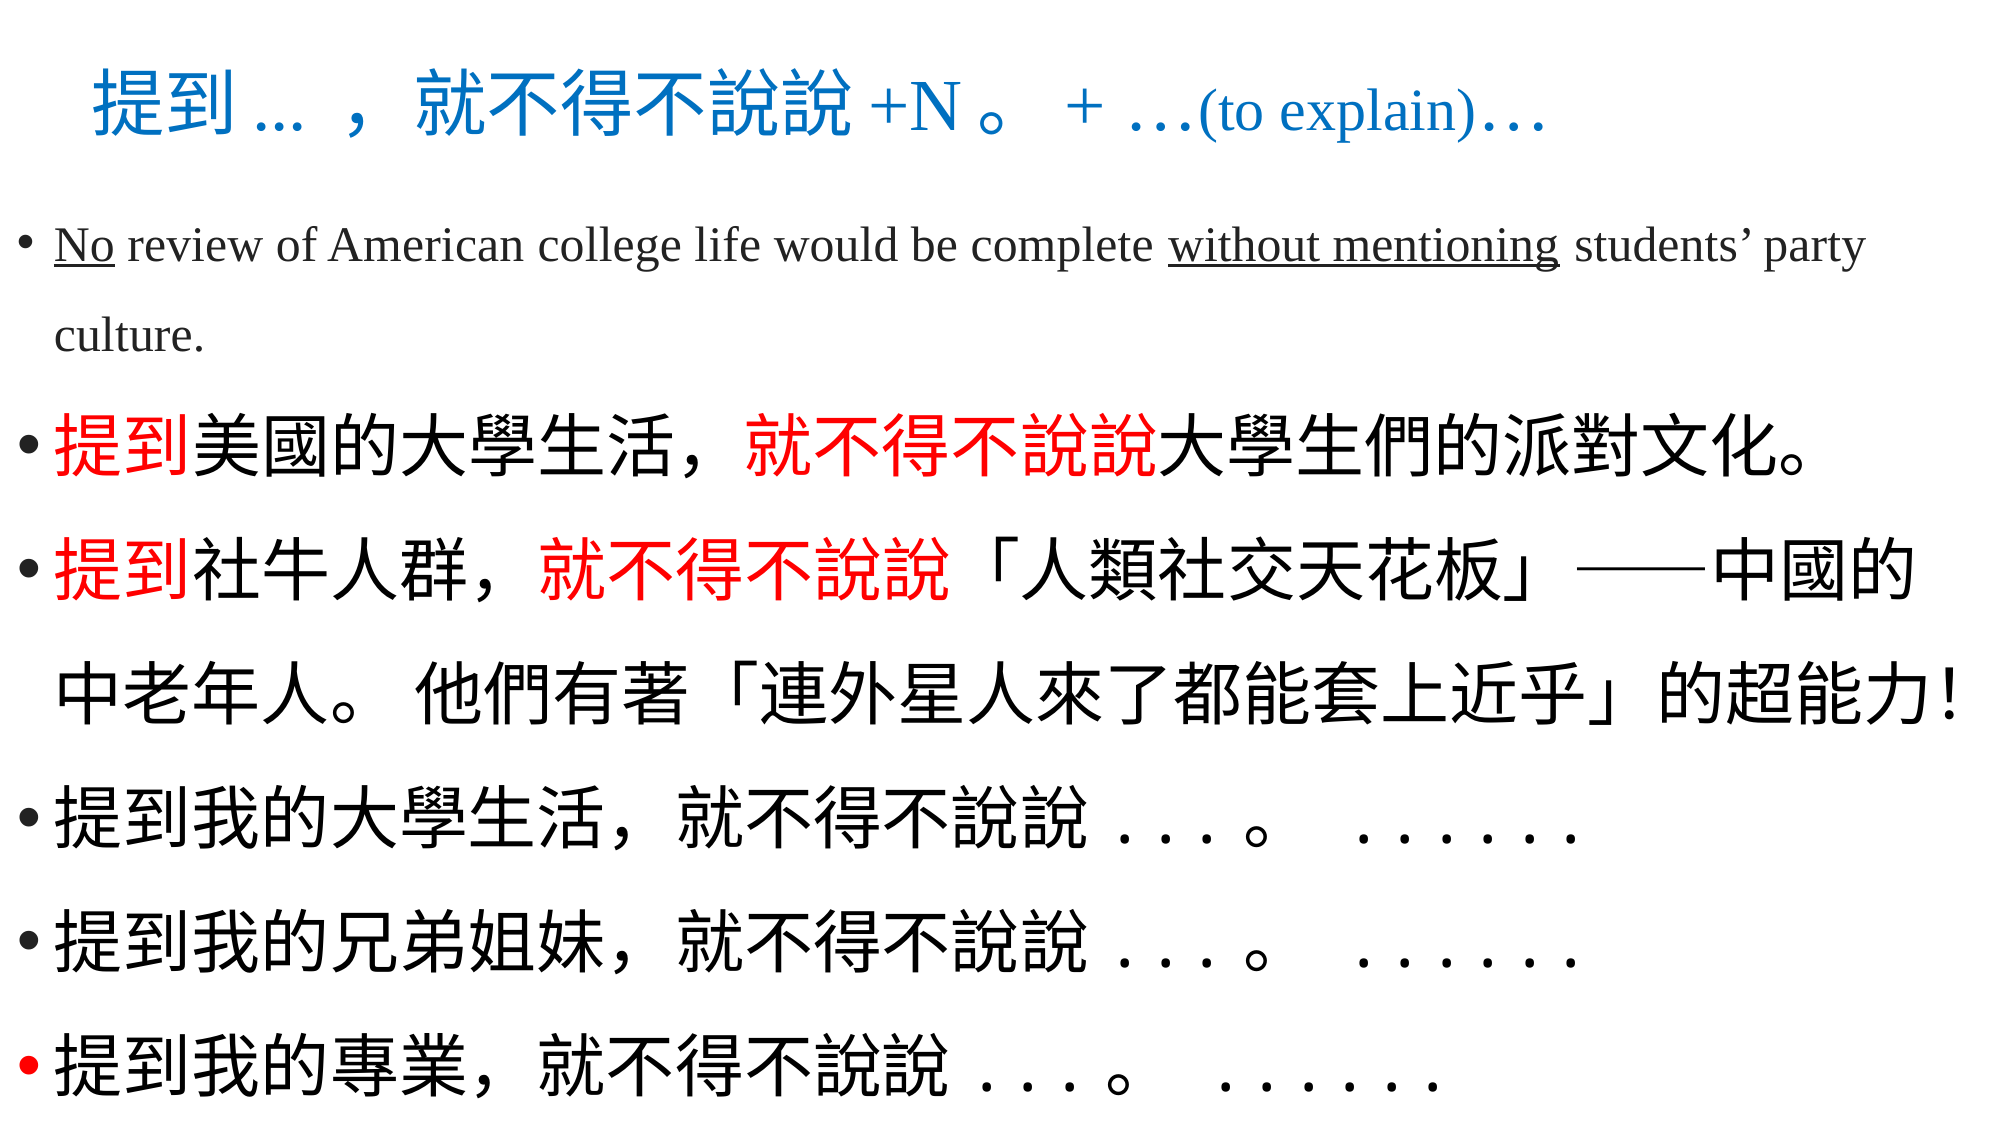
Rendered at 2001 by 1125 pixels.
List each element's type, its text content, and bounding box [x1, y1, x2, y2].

title 提到... ，就不得不說說+N。+ …(to explain)… [76, 34, 1935, 174]
list No review of American college life would be complete without mentioning students’ party culture. 提到美國的大學生活，就不得不說說大學生們的派對文化。 提到社牛人群，就不得不說說「人類社交天花板」——中國的中老年人。 他們有著「連外星人來了都能套上近乎」的超能力！ 提到我的大學生活，就不得不說說...。 ...... 提到我的兄弟姐妹，就不得不說說...。 ...... 提到我的專業，就不得不說說...。 ...... [1, 174, 1993, 1125]
